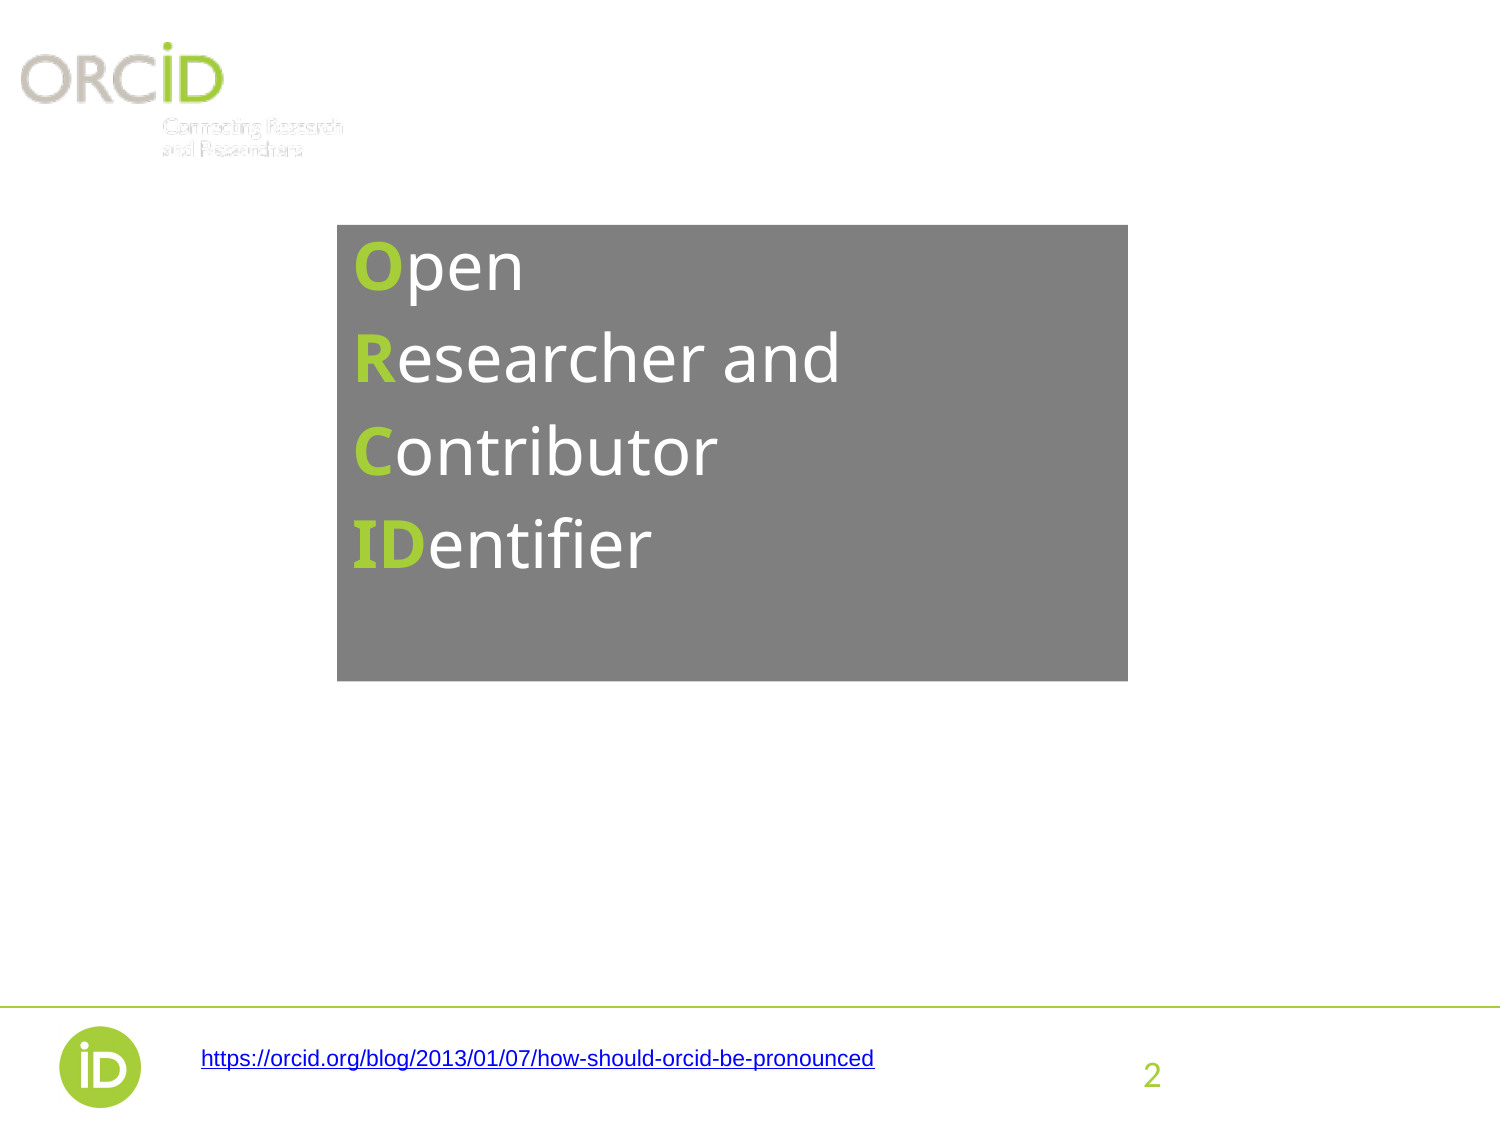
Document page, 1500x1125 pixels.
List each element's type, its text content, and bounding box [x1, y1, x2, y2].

text_box https://orcid.org/blog/2013/01/07/how-should-orcid-be-pronounced [186, 1028, 1314, 1077]
slide_number 2 [1128, 1042, 1478, 1103]
picture [59, 1026, 141, 1108]
text_box Open Researcher and Contributor IDentifier [337, 224, 1128, 682]
picture [21, 42, 349, 157]
